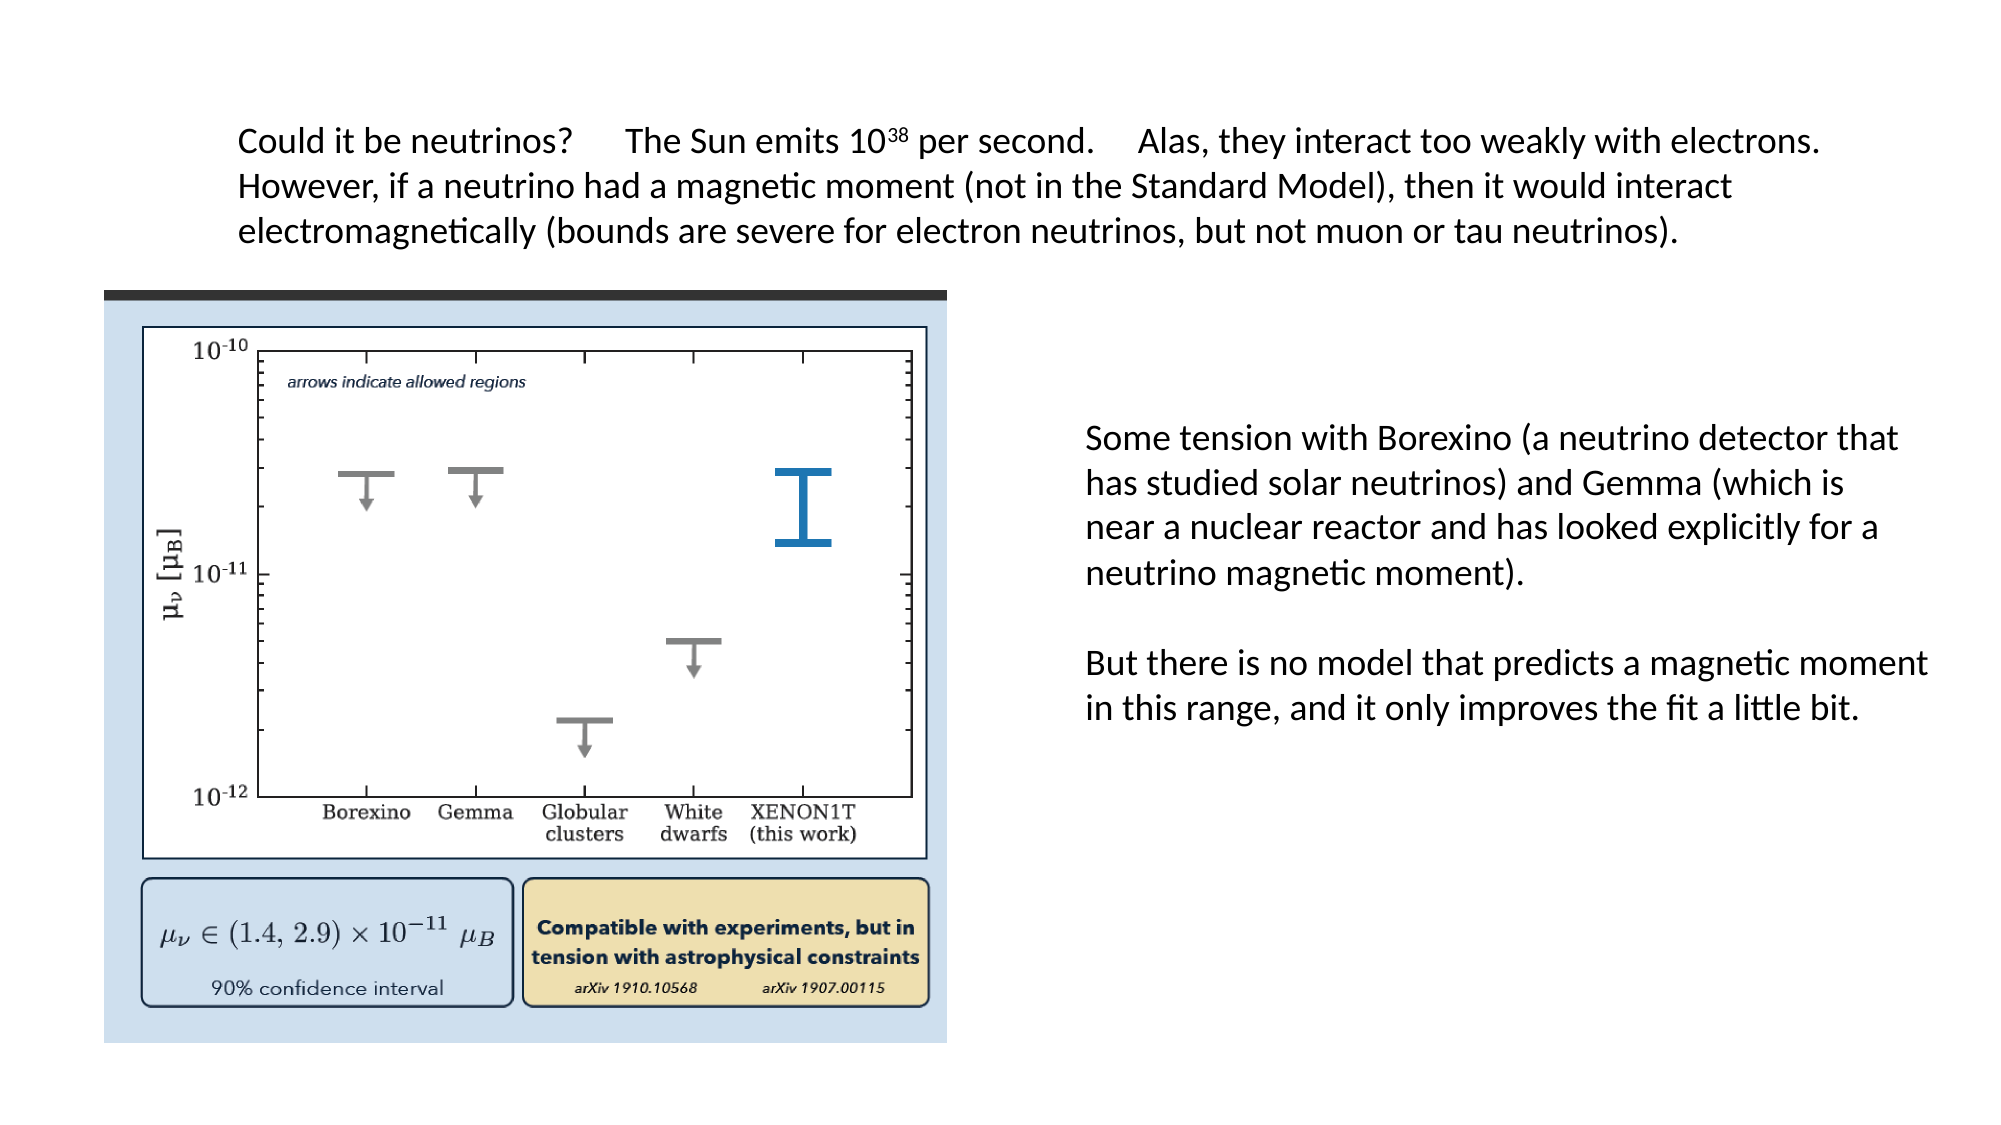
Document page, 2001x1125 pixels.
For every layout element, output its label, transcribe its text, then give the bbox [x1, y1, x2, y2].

text_box Some tension with Borexino (a neutrino detector that has studied solar neutrinos) and Gemma (which is near a nuclear reactor and has looked explicitly for a neutrino magnetic moment). But there is no model that predicts a magnetic moment in this range, and it only improves the fit a little bit. [1070, 405, 1945, 735]
picture [104, 290, 947, 1043]
text_box Could it be neutrinos? The Sun emits 1038 per second. Alas, they interact too weakly with electrons. However, if a neutrino had a magnetic moment (not in the Standard Model), then it would interact electromagnetically (bounds are severe for electron neutrinos, but not muon or tau neutrinos). [223, 108, 1837, 259]
